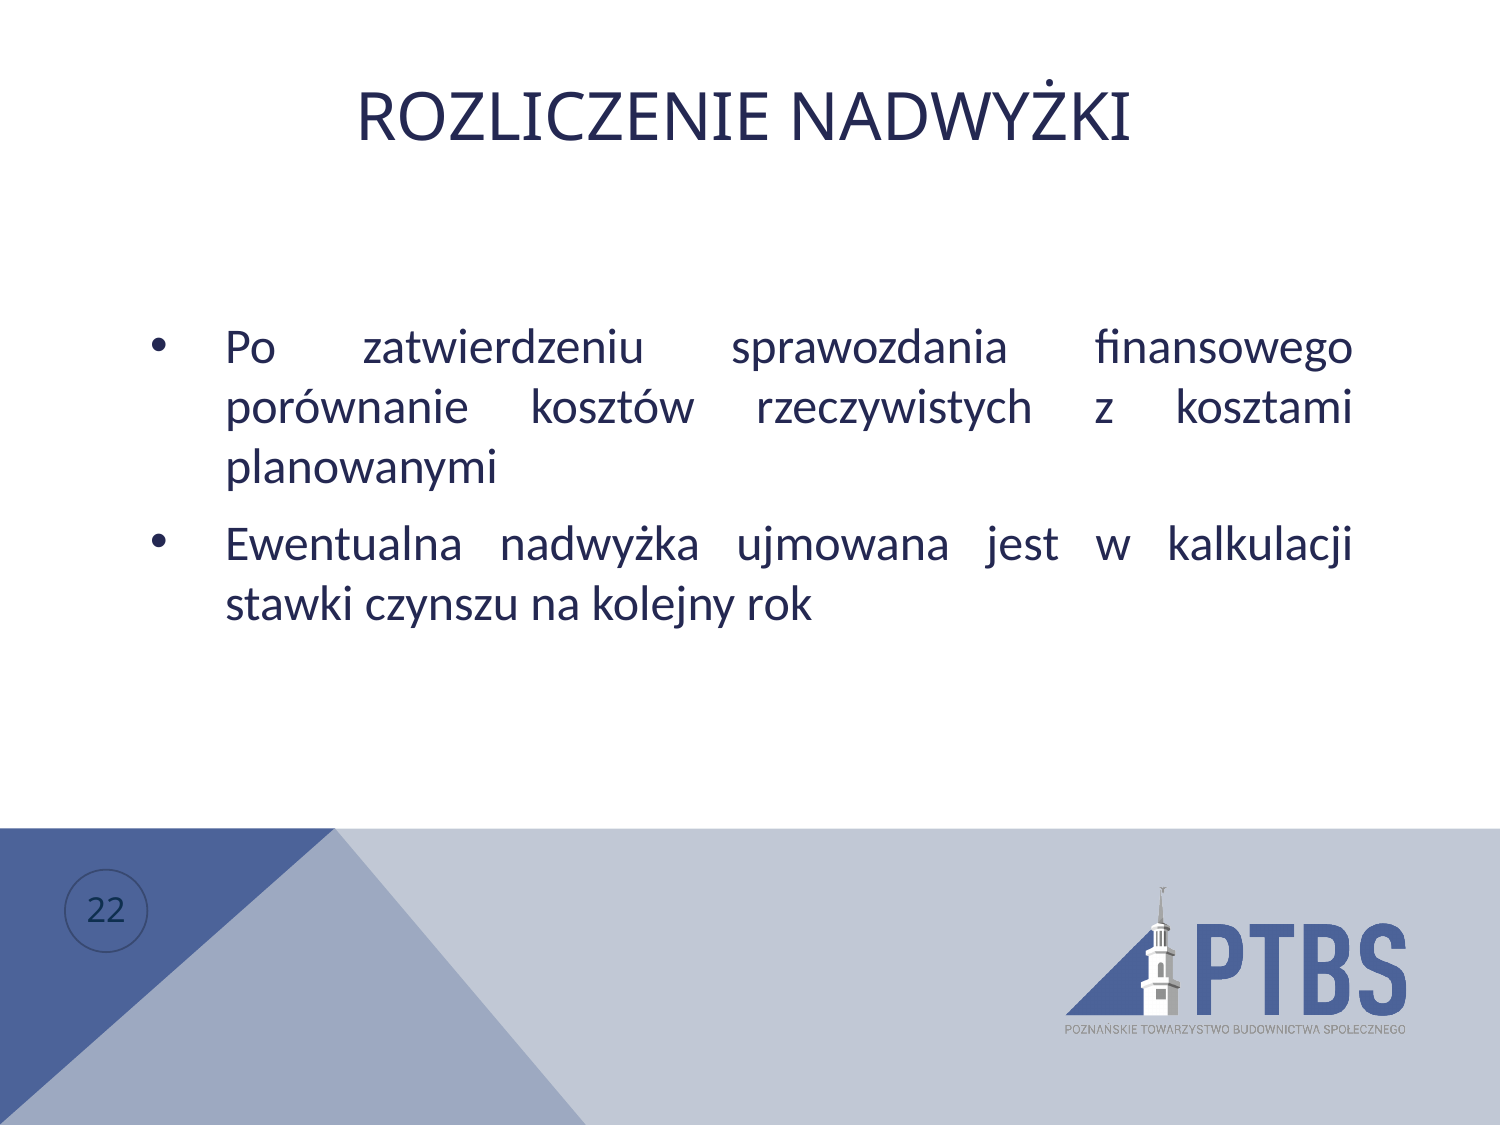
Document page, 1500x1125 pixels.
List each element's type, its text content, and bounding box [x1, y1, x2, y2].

slide_number 22 [64, 868, 149, 954]
title Rozliczenie Nadwyżki [76, 54, 1412, 173]
list Po zatwierdzeniu sprawozdania finansowego porównanie kosztów rzeczywistych z kosztami planowanymi Ewentualna nadwyżka ujmowana jest w kalkulacji stawki czynszu na kolejny rok [135, 219, 1369, 768]
picture [974, 833, 1498, 1125]
